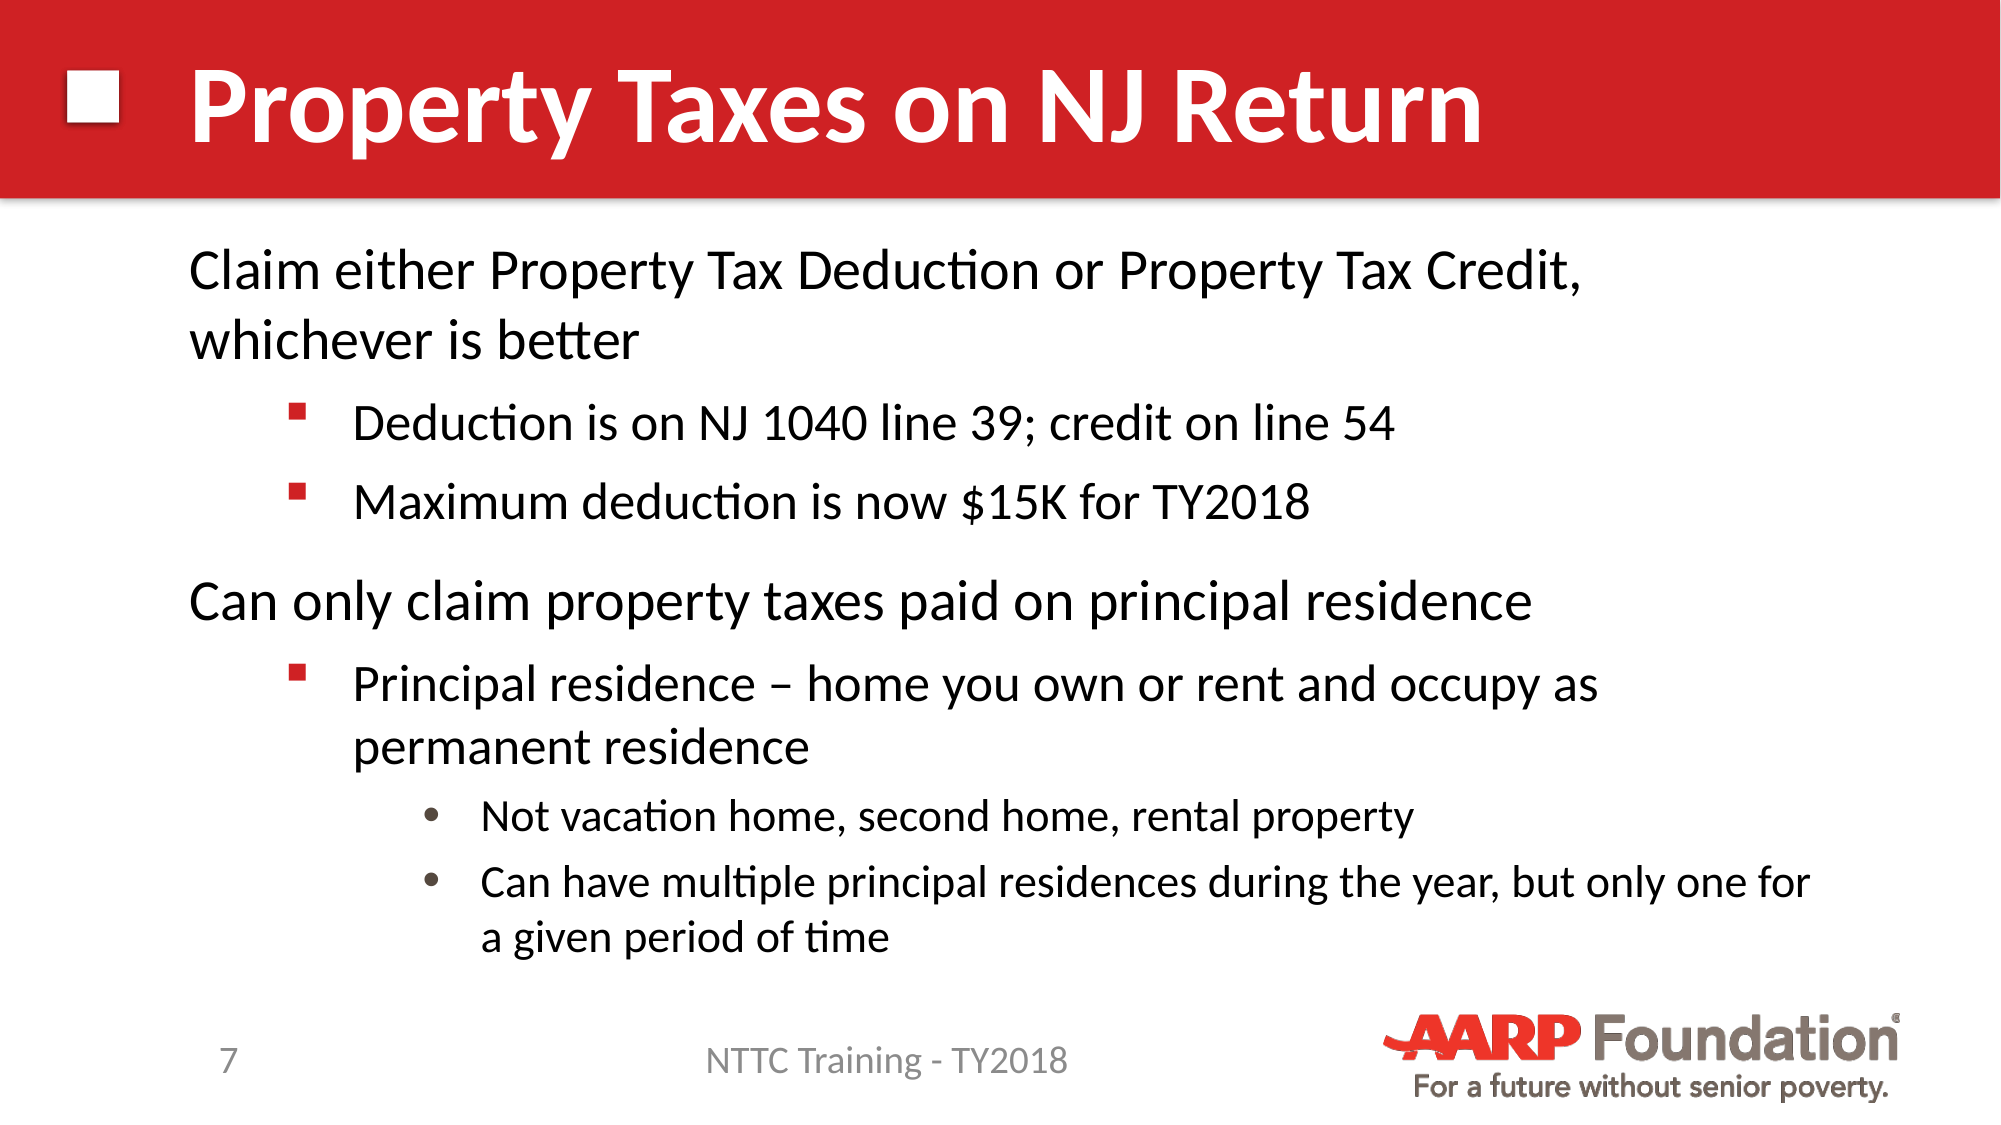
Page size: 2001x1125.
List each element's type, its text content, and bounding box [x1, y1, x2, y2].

list Claim either Property Tax Deduction or Property Tax Credit, whichever is better Deduction is on NJ 1040 line 39; credit on line 54 Maximum deduction is now $15K for TY2018 Can only claim property taxes paid on principal residence Principal residence – home you own or rent and occupy as permanent residence Not vacation home, second home, rental property Can have multiple principal residences during the year, but only one for a given period of time [174, 224, 1835, 971]
slide_number 7 [99, 1027, 254, 1088]
footer NTTC Training - TY2018 [570, 1027, 1204, 1088]
title Property Taxes on NJ Return [174, 4, 1775, 193]
